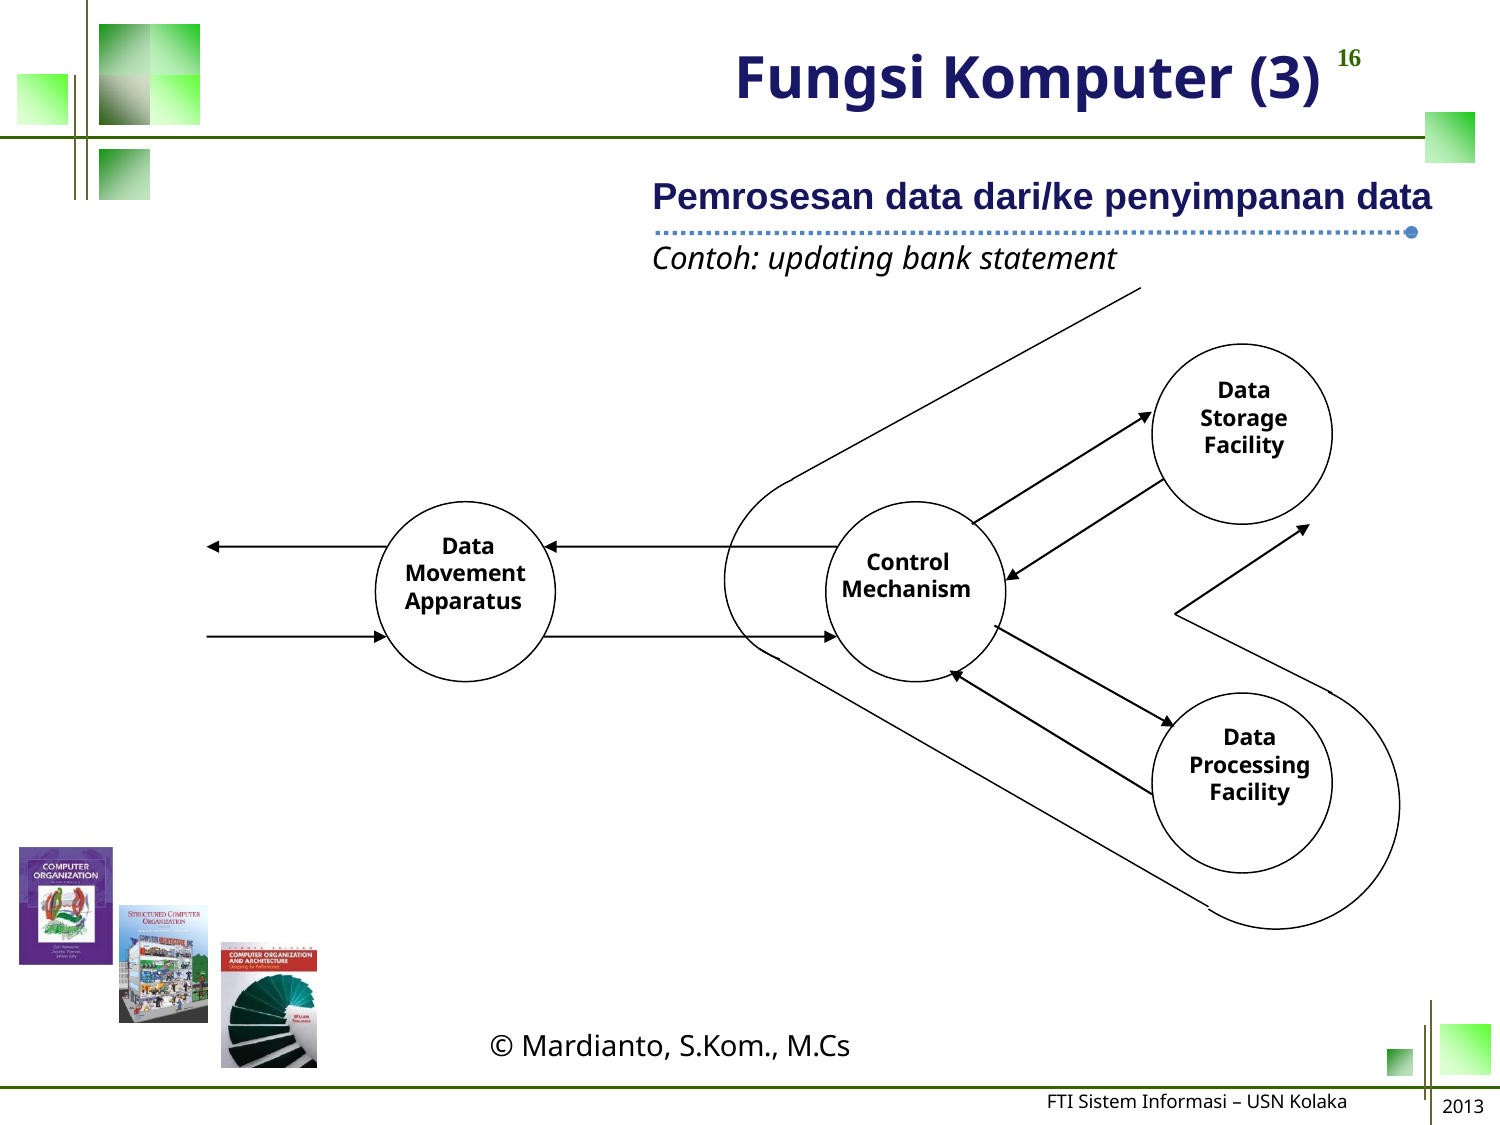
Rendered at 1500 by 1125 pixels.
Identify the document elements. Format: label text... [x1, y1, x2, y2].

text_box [18, 286, 1401, 1068]
picture [99, 149, 150, 200]
text_box Pemrosesan data dari/ke penyimpanan data Contoh: updating bank statement [649, 144, 1436, 276]
picture [1467, 112, 1475, 163]
title Fungsi Komputer (3) 16 [727, 38, 1467, 229]
picture [99, 24, 200, 125]
picture [17, 74, 68, 125]
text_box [0, 411, 1500, 1125]
text_box [1403, 226, 1418, 239]
